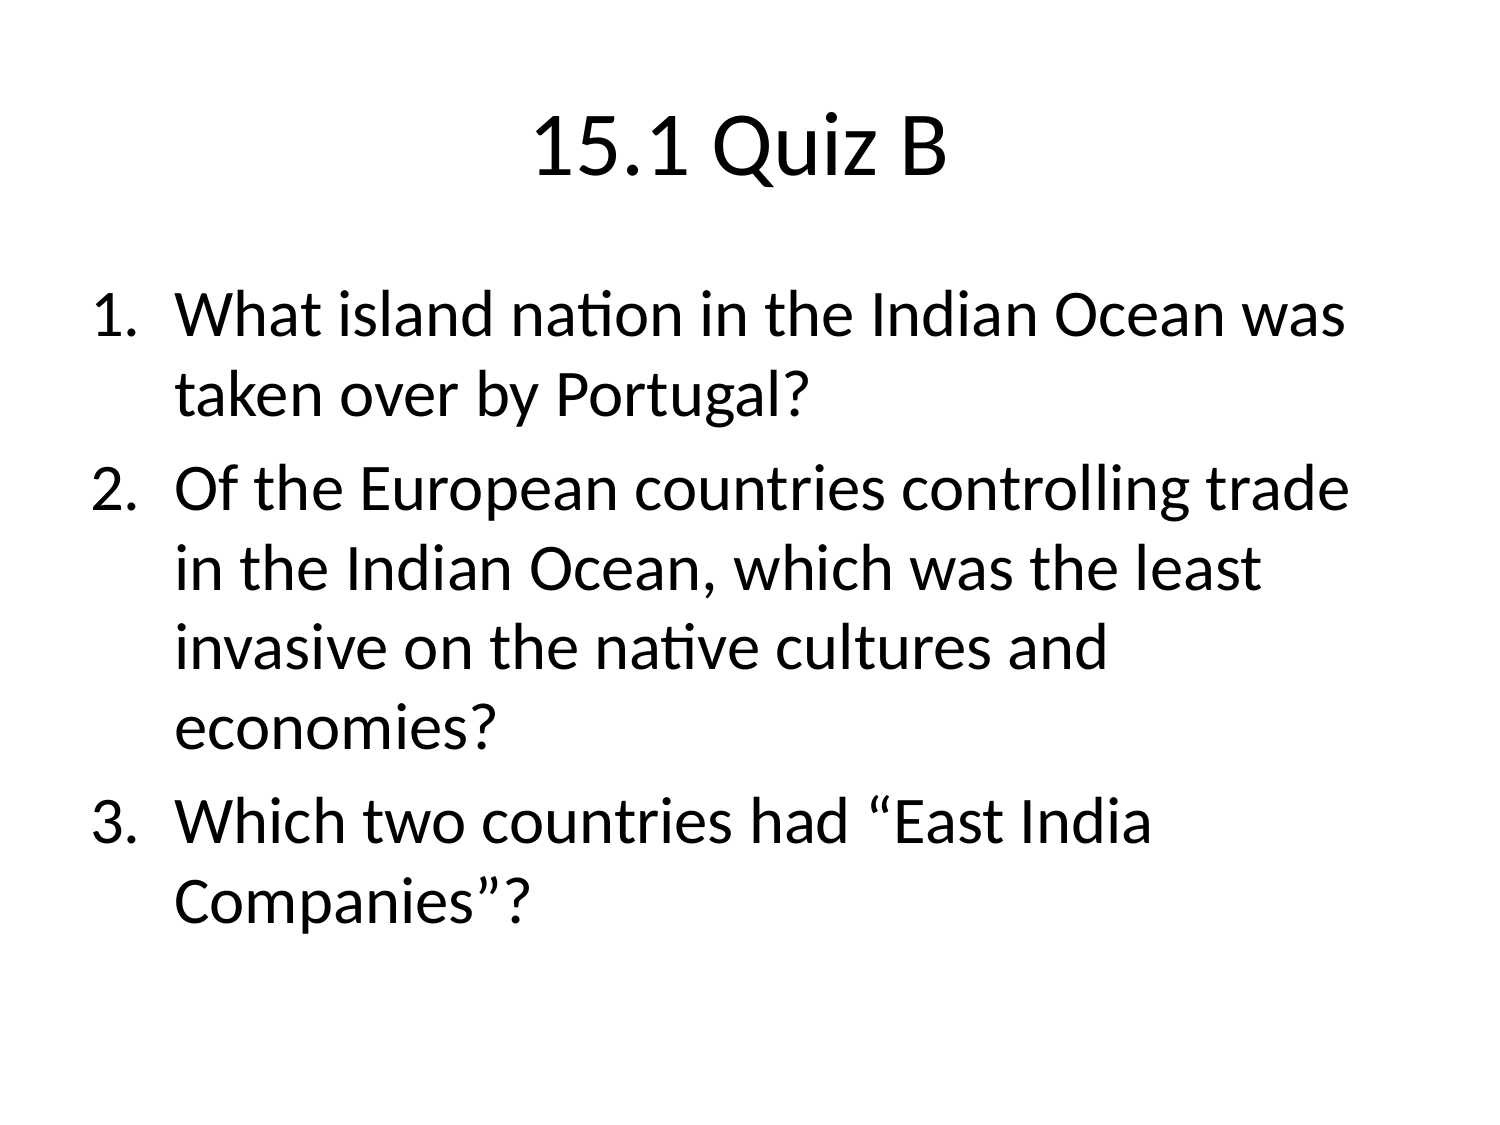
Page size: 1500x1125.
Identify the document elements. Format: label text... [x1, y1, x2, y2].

list What island nation in the Indian Ocean was taken over by Portugal? Of the European countries controlling trade in the Indian Ocean, which was the least invasive on the native cultures and economies? Which two countries had “East India Companies”? [75, 262, 1425, 1005]
title 15.1 Quiz B [75, 45, 1425, 233]
